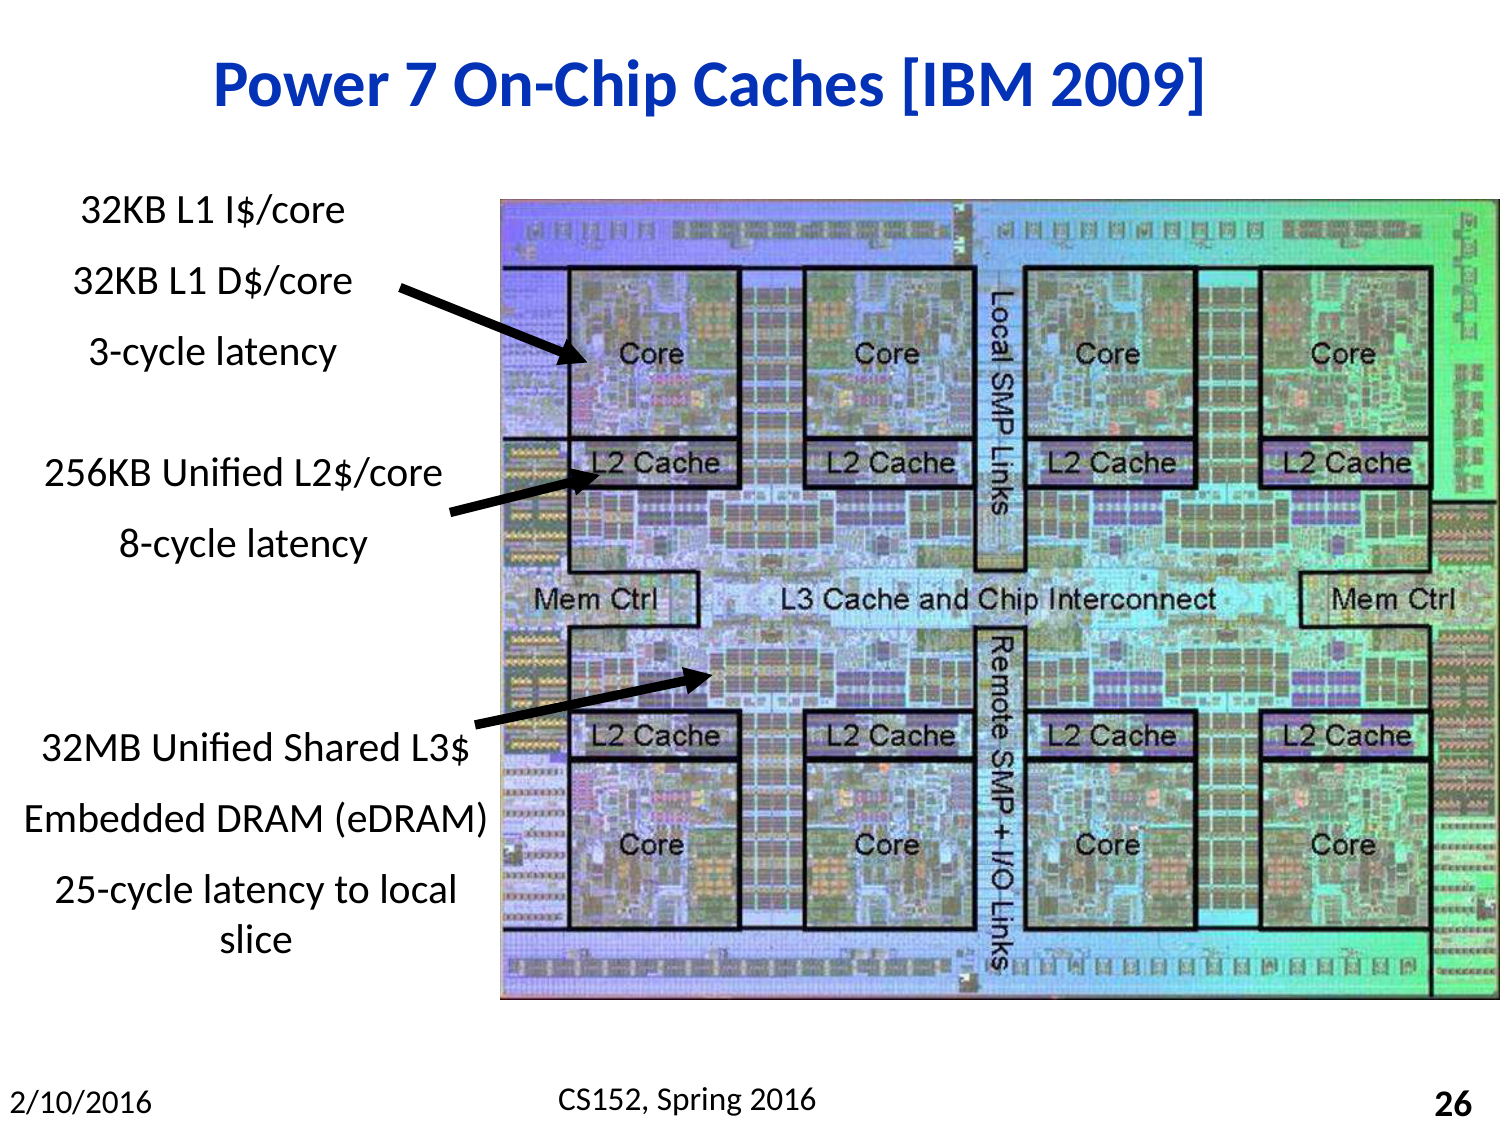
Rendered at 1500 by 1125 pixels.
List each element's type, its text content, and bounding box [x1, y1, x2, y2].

picture [500, 199, 1500, 1001]
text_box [449, 474, 601, 513]
slide_number 26 [1174, 1076, 1488, 1125]
title Power 7 On-Chip Caches [IBM 2009] [112, 24, 1310, 147]
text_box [399, 287, 588, 363]
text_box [474, 674, 713, 726]
text_box 256KB Unified L2$/core 8-cycle latency [0, 437, 488, 574]
text_box 32KB L1 I$/core 32KB L1 D$/core 3-cycle latency [57, 174, 369, 382]
text_box 32MB Unified Shared L3$ Embedded DRAM (eDRAM) 25-cycle latency to local slice [0, 712, 495, 969]
